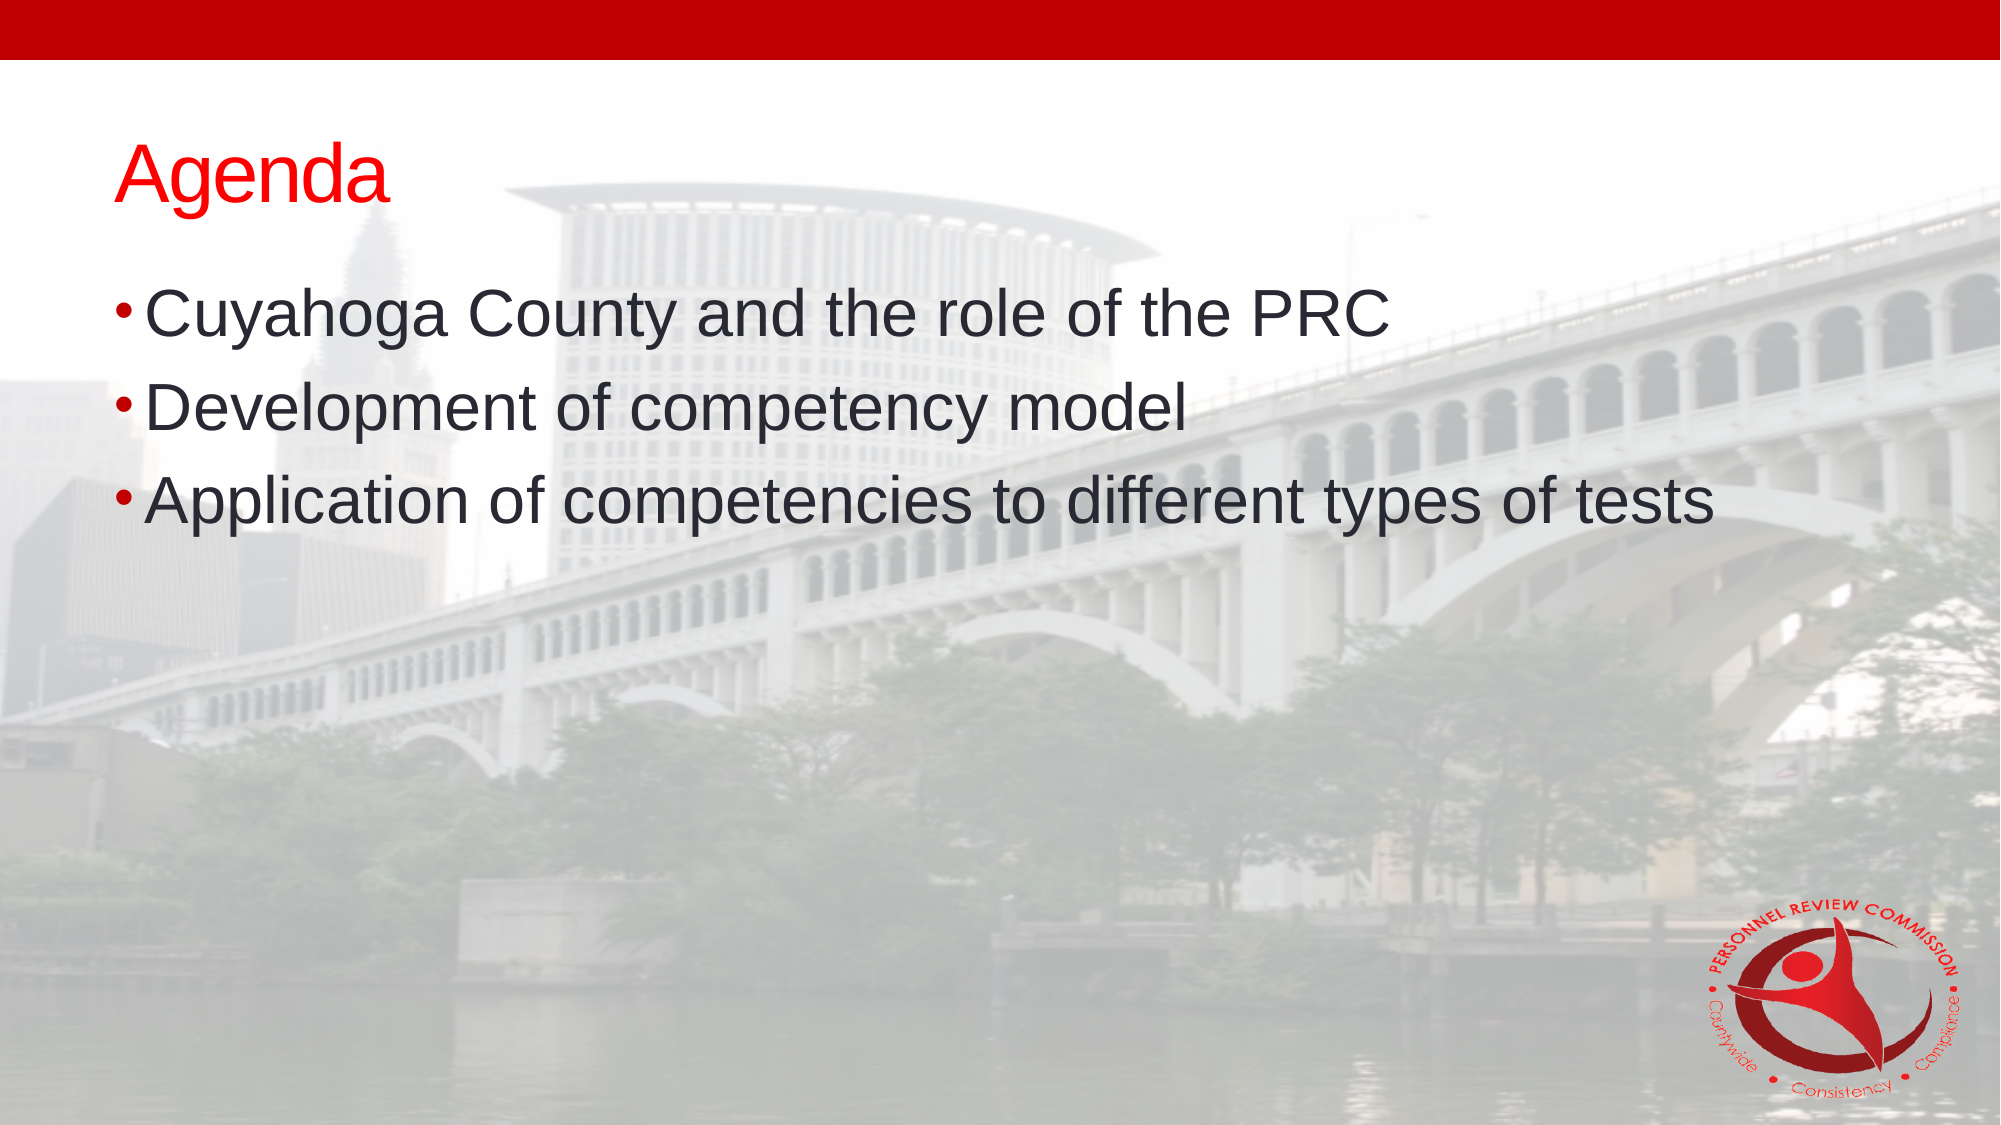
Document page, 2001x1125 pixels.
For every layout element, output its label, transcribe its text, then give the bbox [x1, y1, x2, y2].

title Agenda [99, 87, 1900, 250]
picture [1700, 887, 1967, 1106]
list Cuyahoga County and the role of the PRC Development of competency model Application of competencies to different types of tests [99, 262, 1900, 1063]
